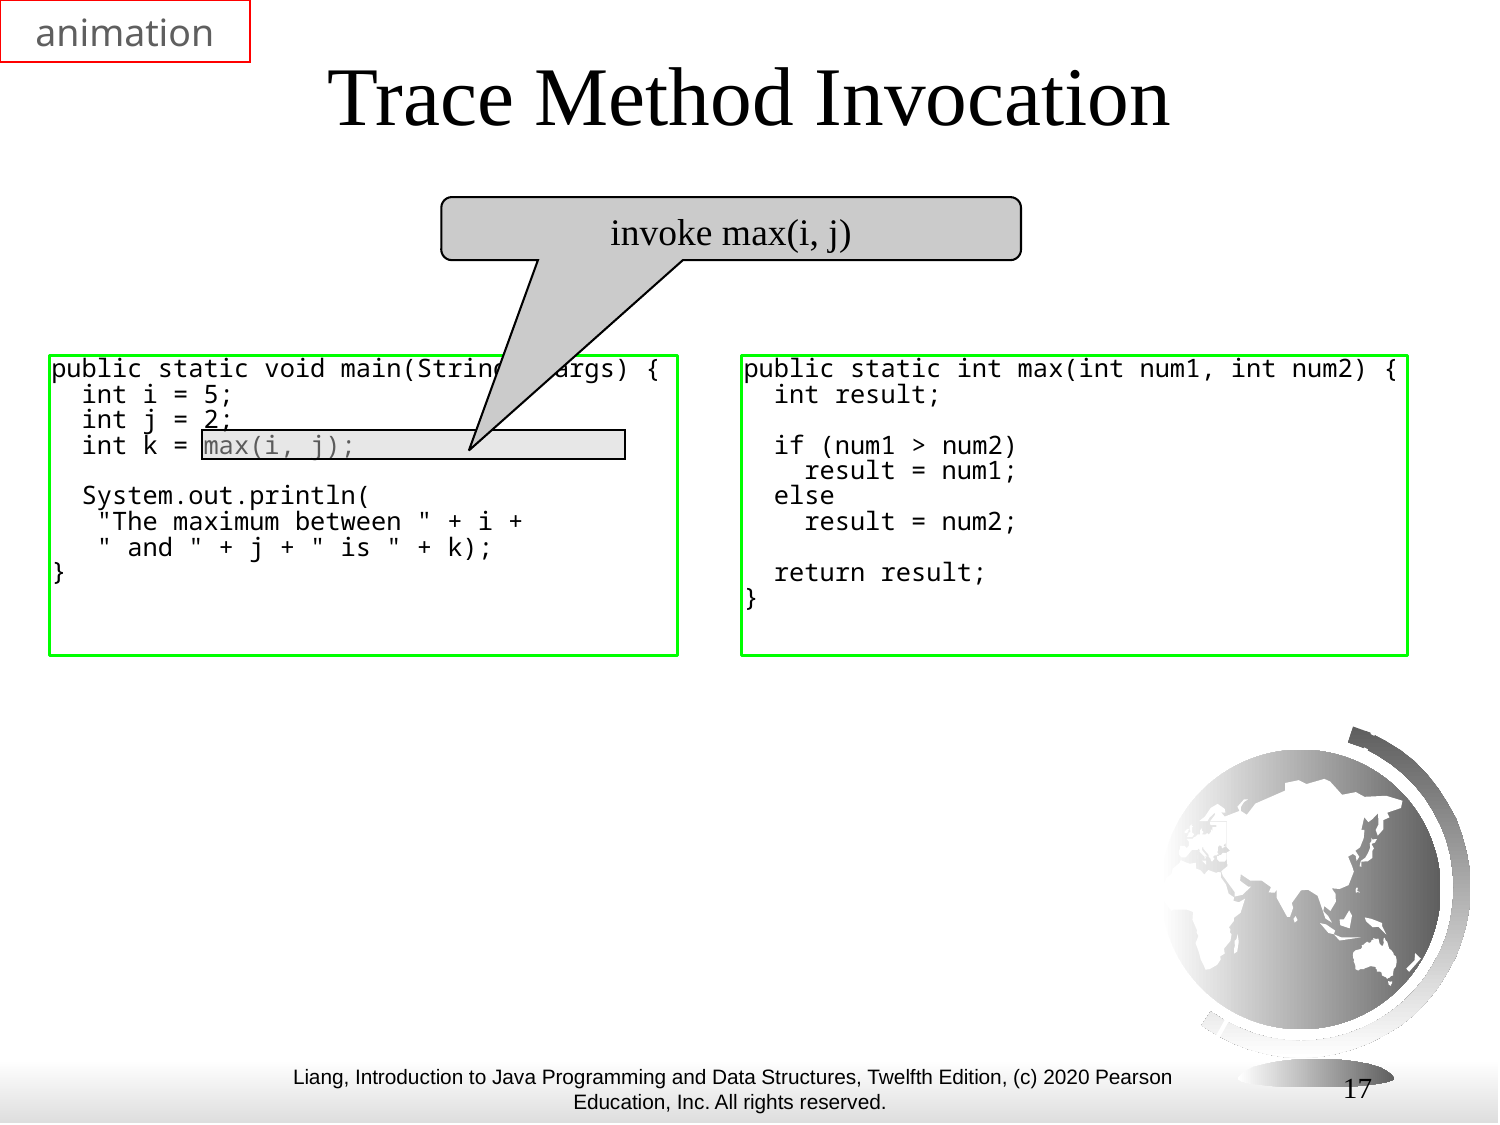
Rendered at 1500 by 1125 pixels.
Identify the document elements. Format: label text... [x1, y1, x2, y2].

slide_number 17 [1074, 1049, 1388, 1125]
text_box invoke max(i, j) [441, 197, 1022, 316]
text_box animation [0, 0, 250, 63]
title Trace Method Invocation [112, 37, 1388, 147]
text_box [37, 316, 1451, 680]
